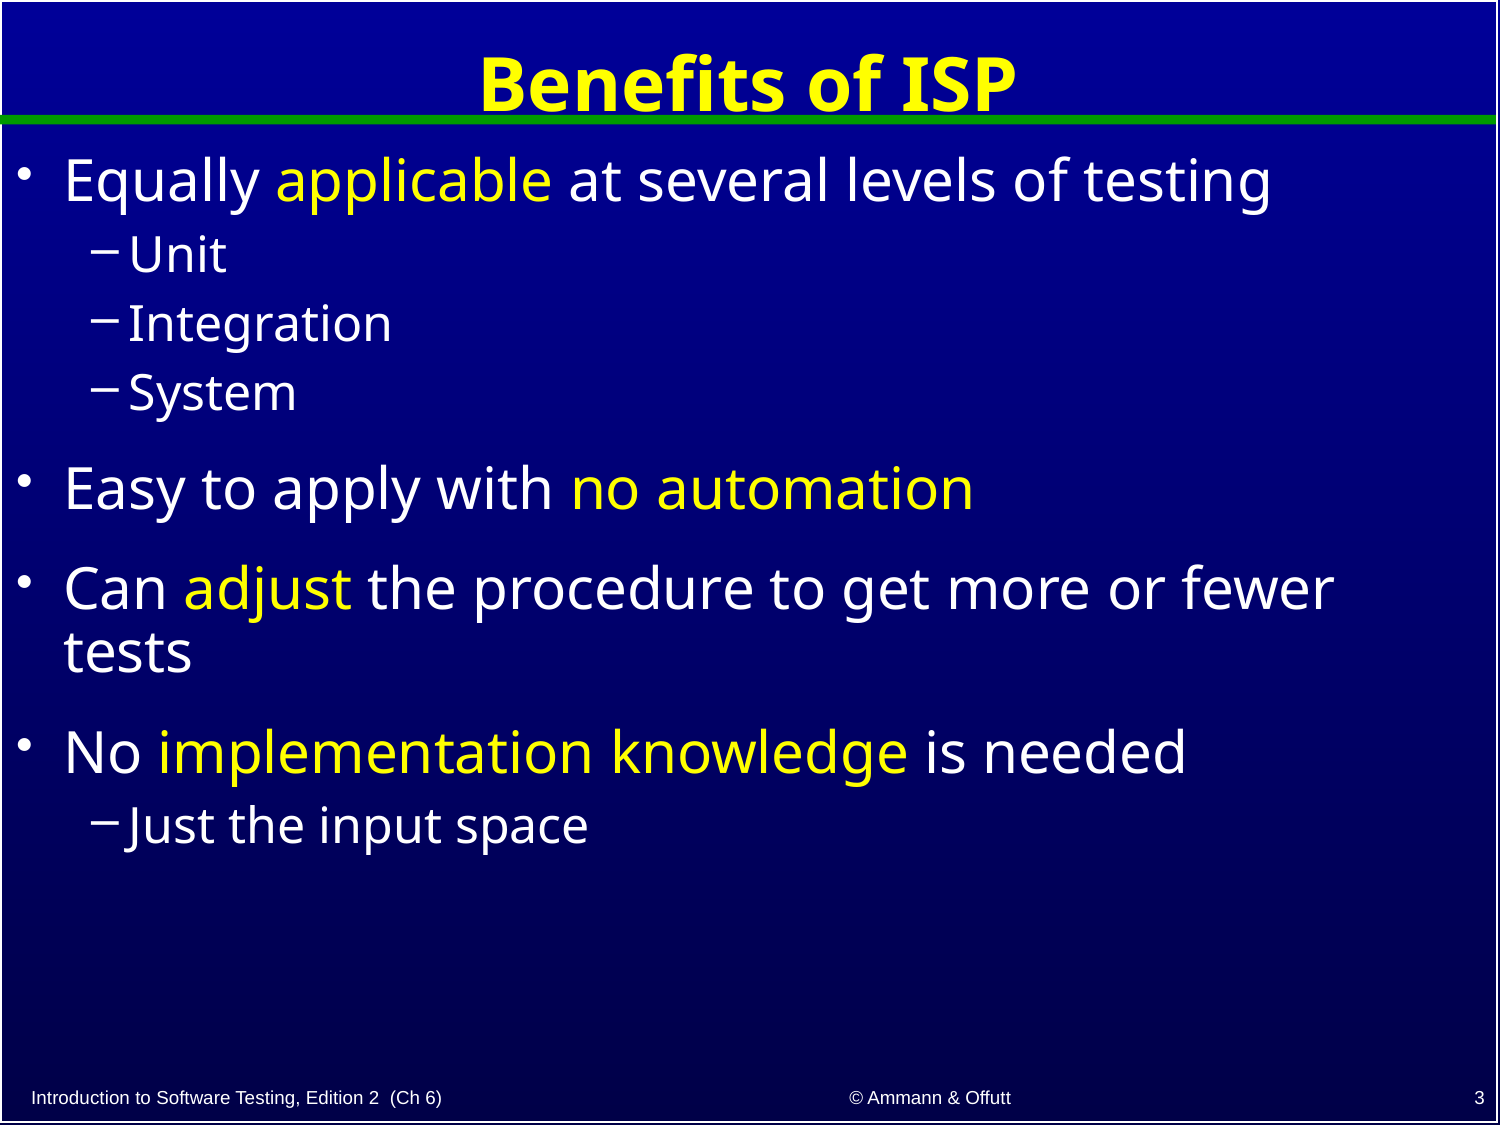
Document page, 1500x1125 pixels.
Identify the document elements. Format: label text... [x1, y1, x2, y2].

list Equally applicable at several levels of testing Unit Integration System Easy to apply with no automation Can adjust the procedure to get more or fewer tests No implementation knowledge is needed Just the input space [1, 144, 1496, 1068]
slide_number 3 [1187, 1074, 1500, 1117]
title Benefits of ISP [1, 15, 1496, 144]
footer © Ammann & Offutt [692, 1075, 1168, 1117]
slide_number Introduction to Software Testing, Edition 2 (Ch 6) [15, 1076, 664, 1117]
